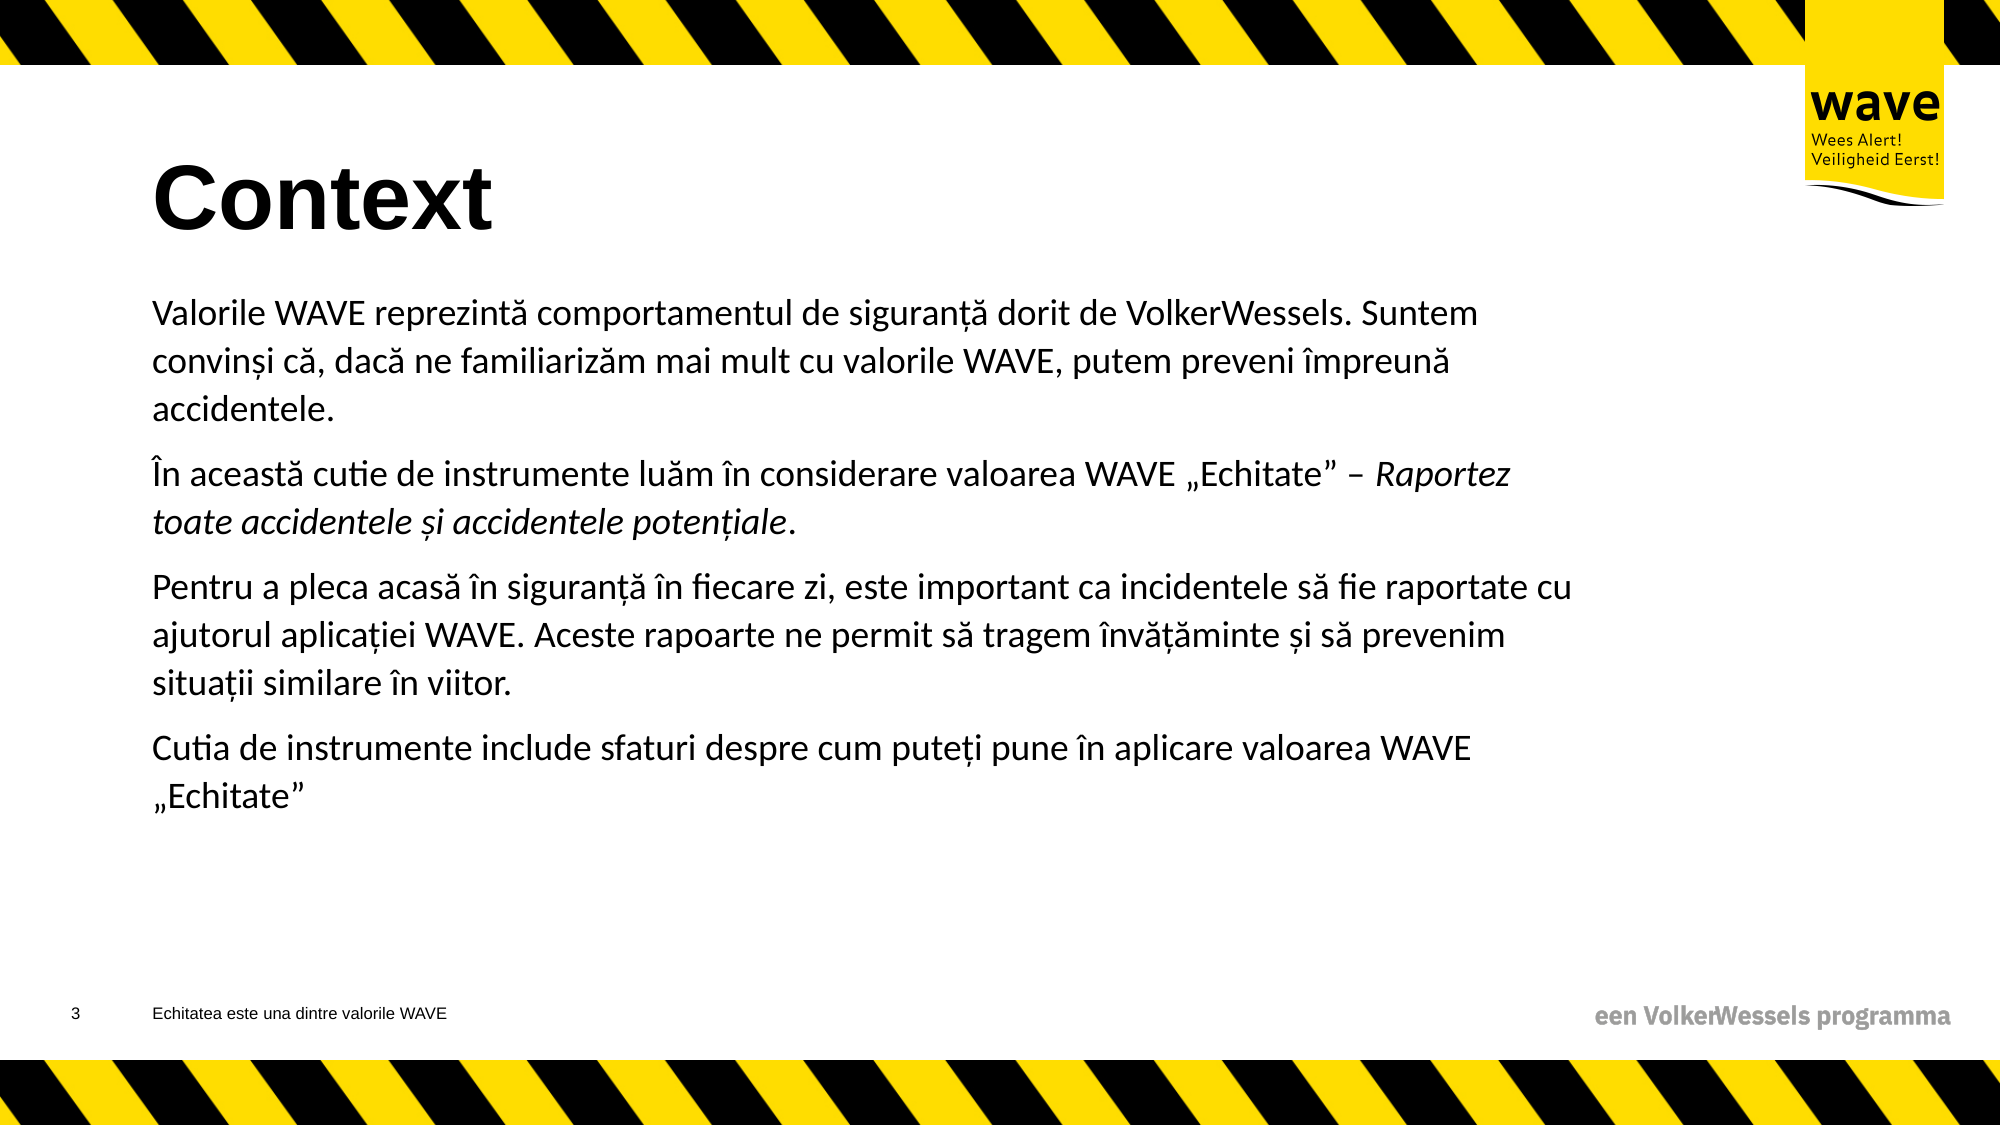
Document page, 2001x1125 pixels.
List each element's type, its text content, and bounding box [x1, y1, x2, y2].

picture [1589, 1003, 1957, 1032]
picture [0, 0, 2000, 206]
list [137, 299, 1863, 967]
text_box Valorile WAVE reprezintă comportamentul de siguranță dorit de VolkerWessels. Suntem convinși că, dacă ne familiarizăm mai mult cu valorile WAVE, putem preveni împreună accidentele. În această cutie de instrumente luăm în considerare valoarea WAVE „Echitate” – Raportez toate accidentele și accidentele potențiale. Pentru a pleca acasă în siguranță în fiecare zi, este important ca incidentele să fie raportate cu ajutorul aplicației WAVE. Aceste rapoarte ne permit să tragem învățăminte și să prevenim situații similare în viitor. Cutia de instrumente include sfaturi despre cum puteți pune în aplicare valoarea WAVE „Echitate” [137, 277, 1593, 824]
title Context [137, 121, 1863, 278]
picture [0, 1060, 2000, 1125]
slide_number 4 [56, 995, 138, 1032]
footer Echitatea este una dintre valorile WAVE [138, 995, 825, 1032]
